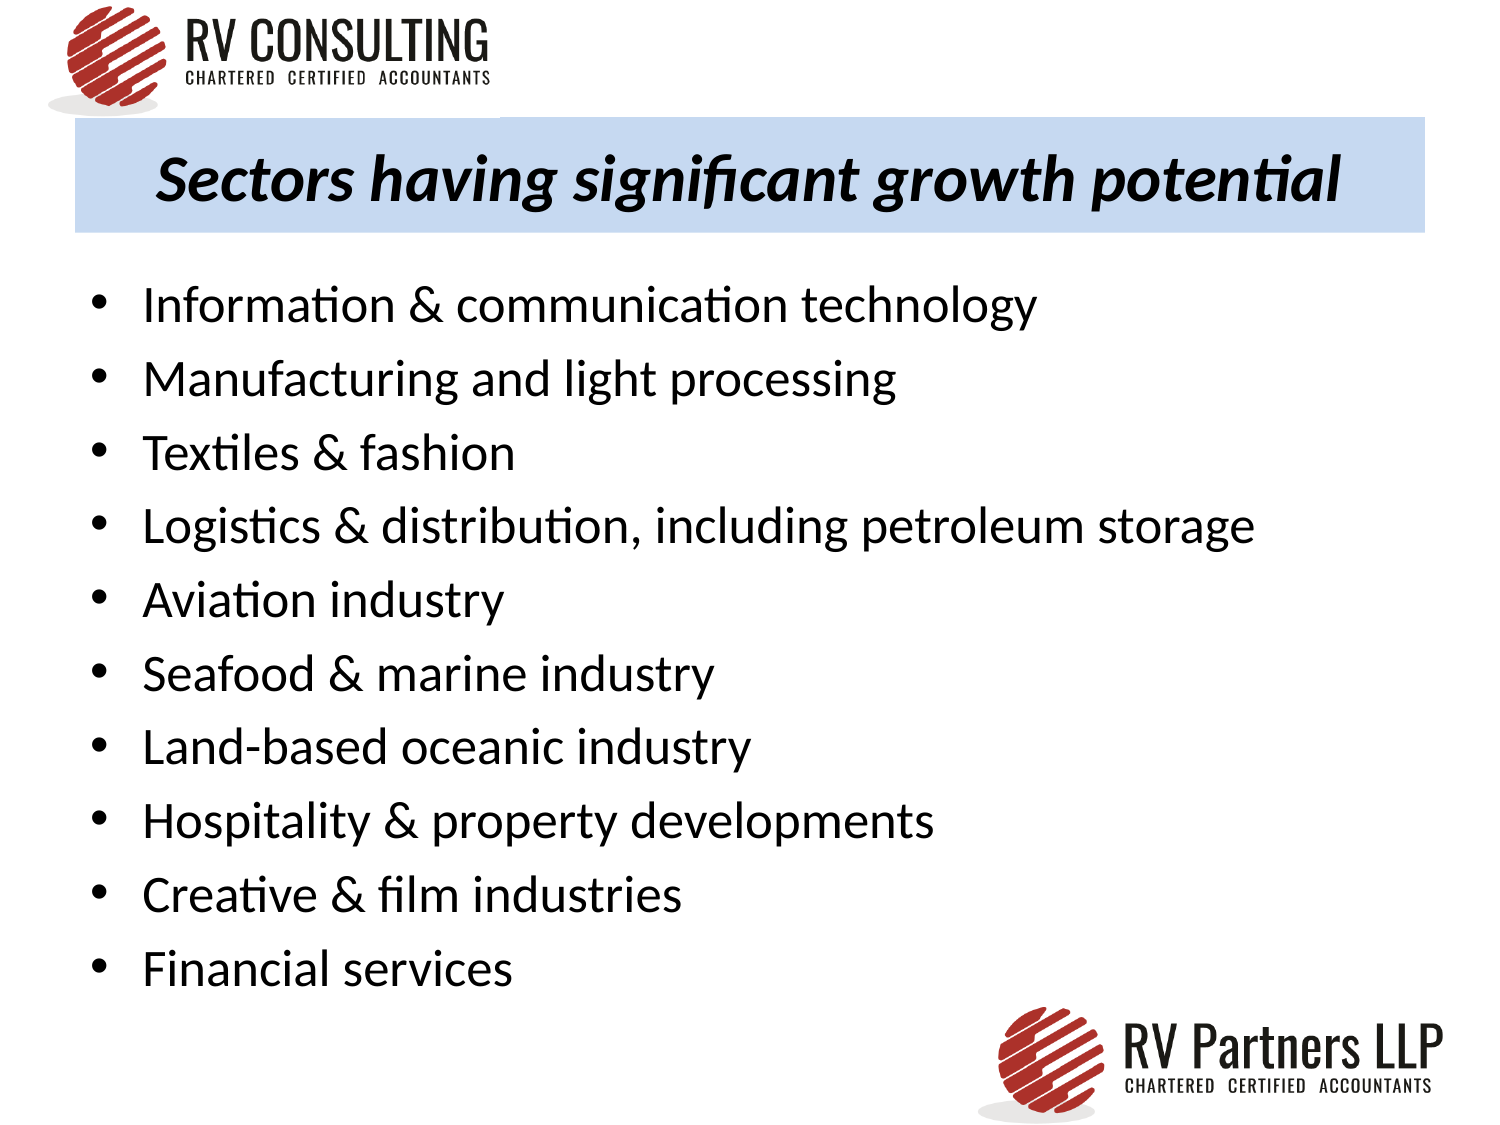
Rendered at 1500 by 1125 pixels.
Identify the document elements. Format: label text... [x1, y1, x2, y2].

picture [39, 0, 500, 118]
title Sectors having significant growth potential [75, 117, 1425, 233]
picture [972, 1007, 1453, 1125]
text_box [93, 178, 1394, 328]
list Information & communication technology Manufacturing and light processing Textiles & fashion Logistics & distribution, including petroleum storage Aviation industry Seafood & marine industry Land-based oceanic industry Hospitality & property developments Creative & film industries Financial services [75, 262, 1425, 1005]
